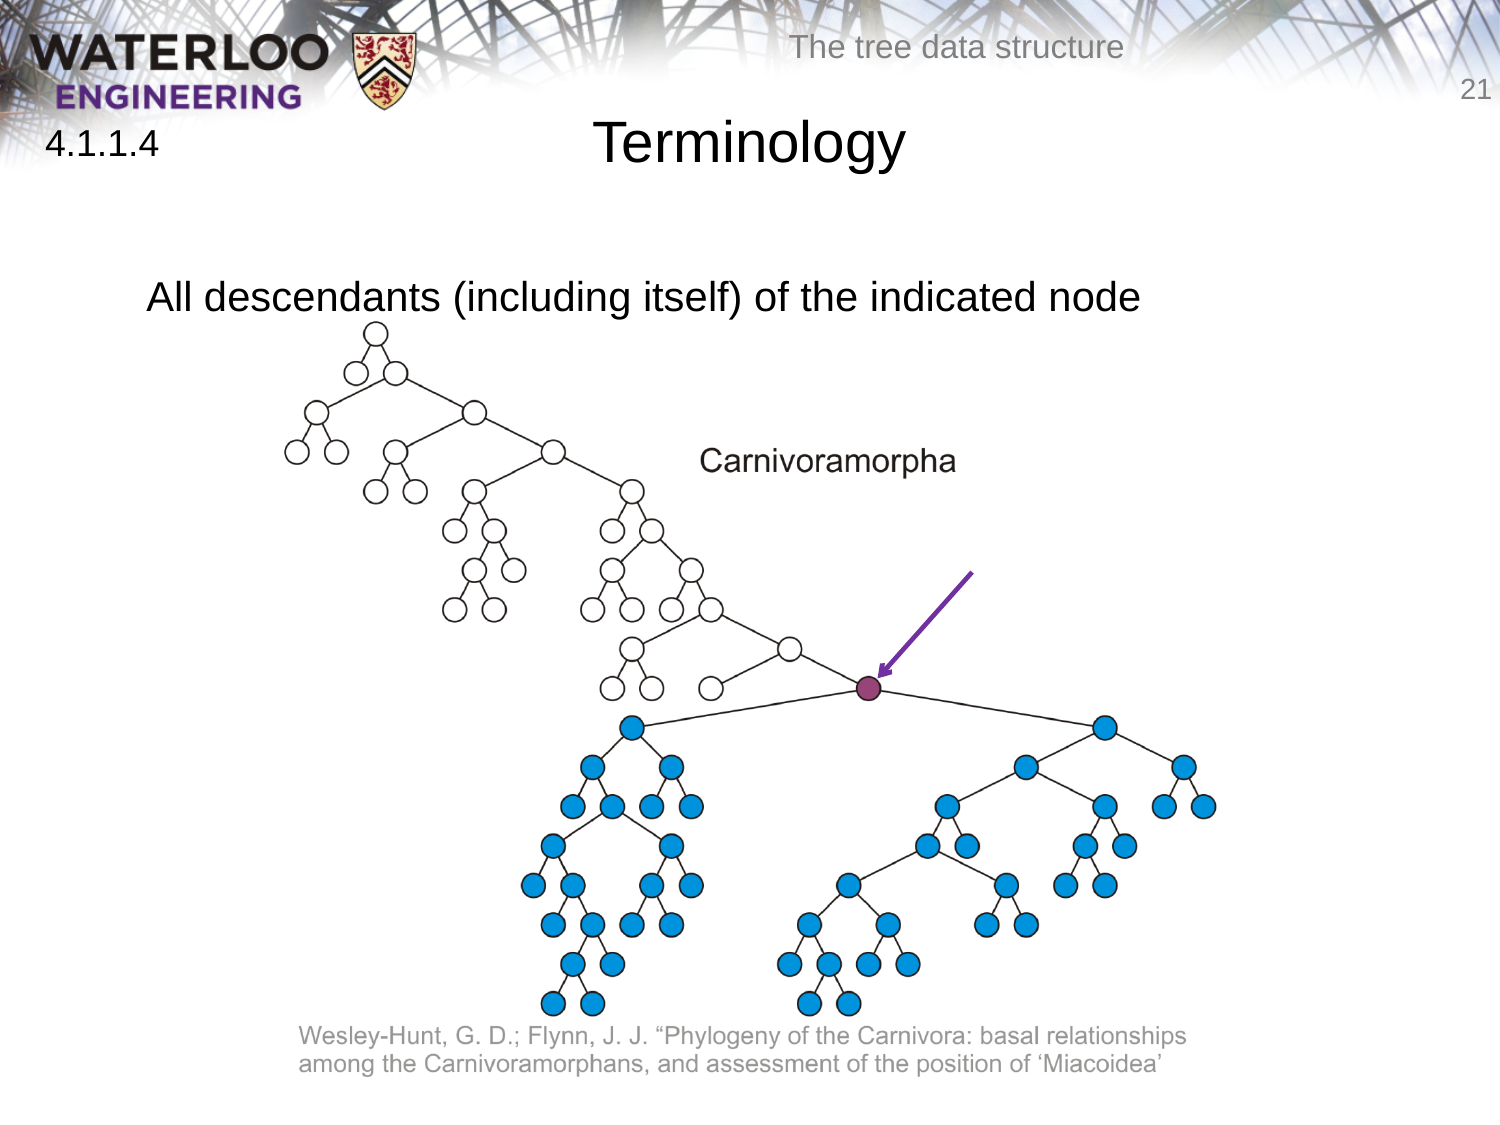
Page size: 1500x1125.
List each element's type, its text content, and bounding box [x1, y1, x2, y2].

list All descendants (including itself) of the indicated node [74, 262, 1426, 1006]
text_box 4.1.1.4 [30, 111, 175, 172]
title Terminology [74, 44, 1426, 233]
picture [0, 0, 1500, 1125]
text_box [871, 577, 979, 673]
